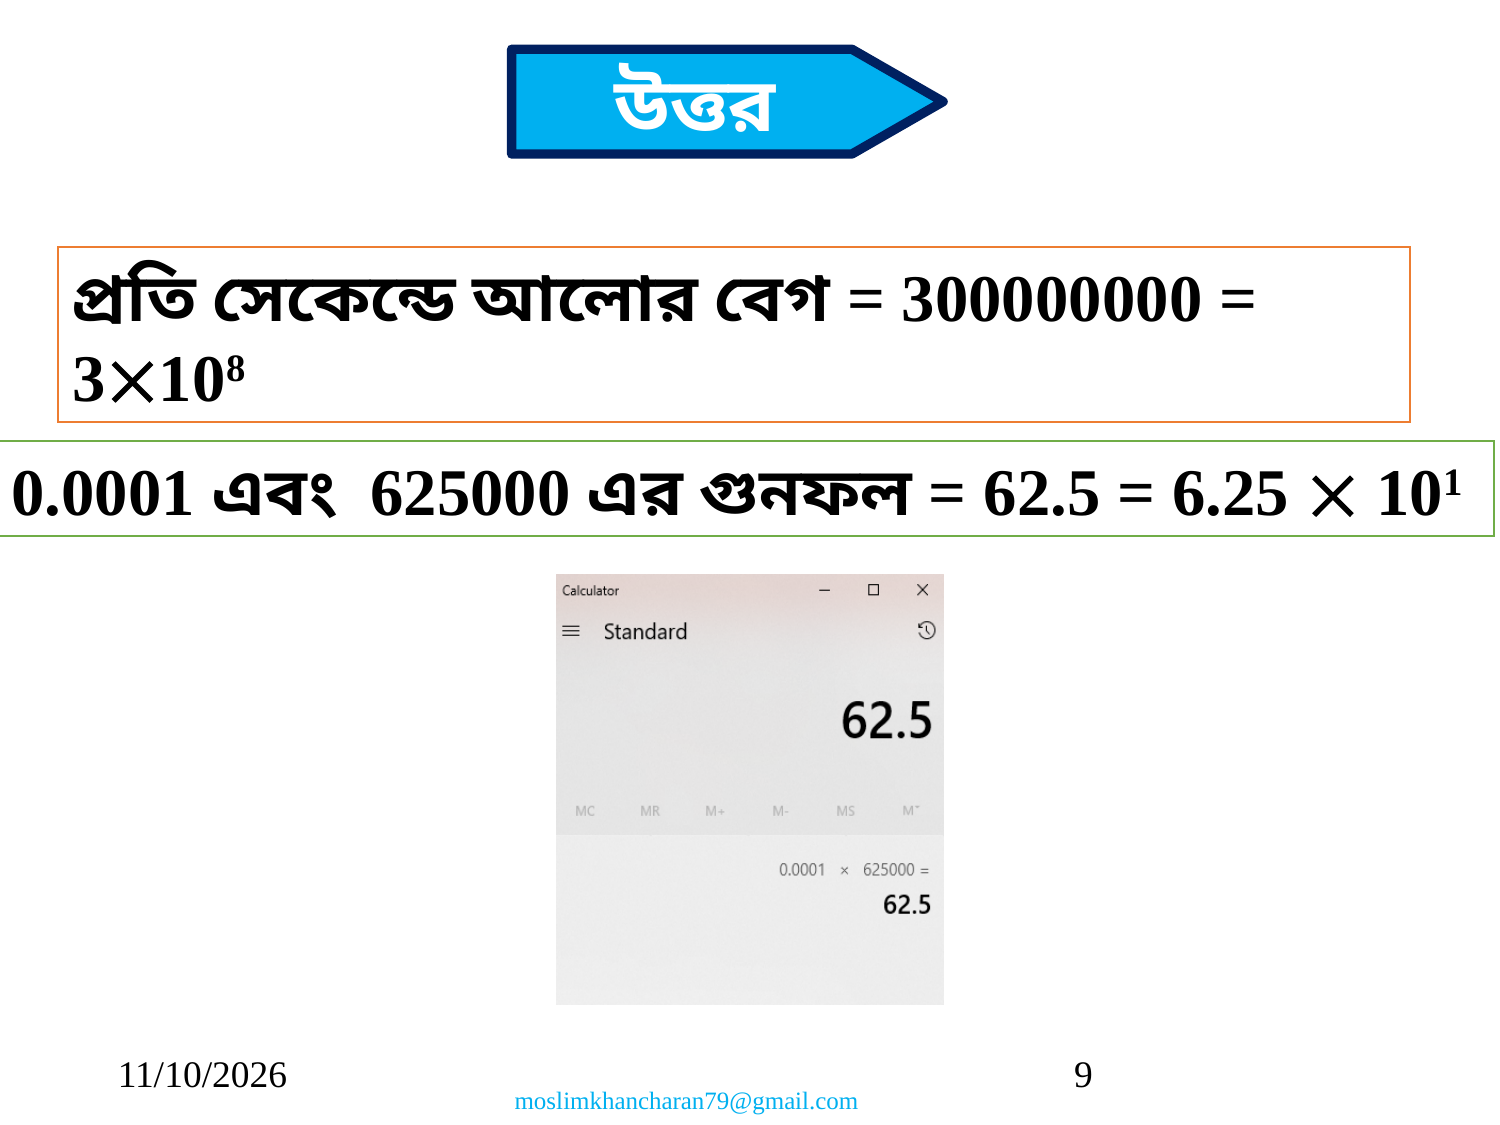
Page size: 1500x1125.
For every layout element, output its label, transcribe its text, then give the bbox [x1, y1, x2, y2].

text_box উত্তর [511, 49, 944, 155]
text_box 0.0001 এবং 625000 এর গুনফল = 62.5 = 6.25  101 [0, 440, 1495, 537]
picture [556, 574, 944, 1005]
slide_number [103, 1042, 441, 1103]
text_box প্রতি সেকেন্ডে আলোর বেগ = 300000000 = 3108 [57, 246, 1411, 423]
slide_number 9 [1059, 1042, 1397, 1103]
